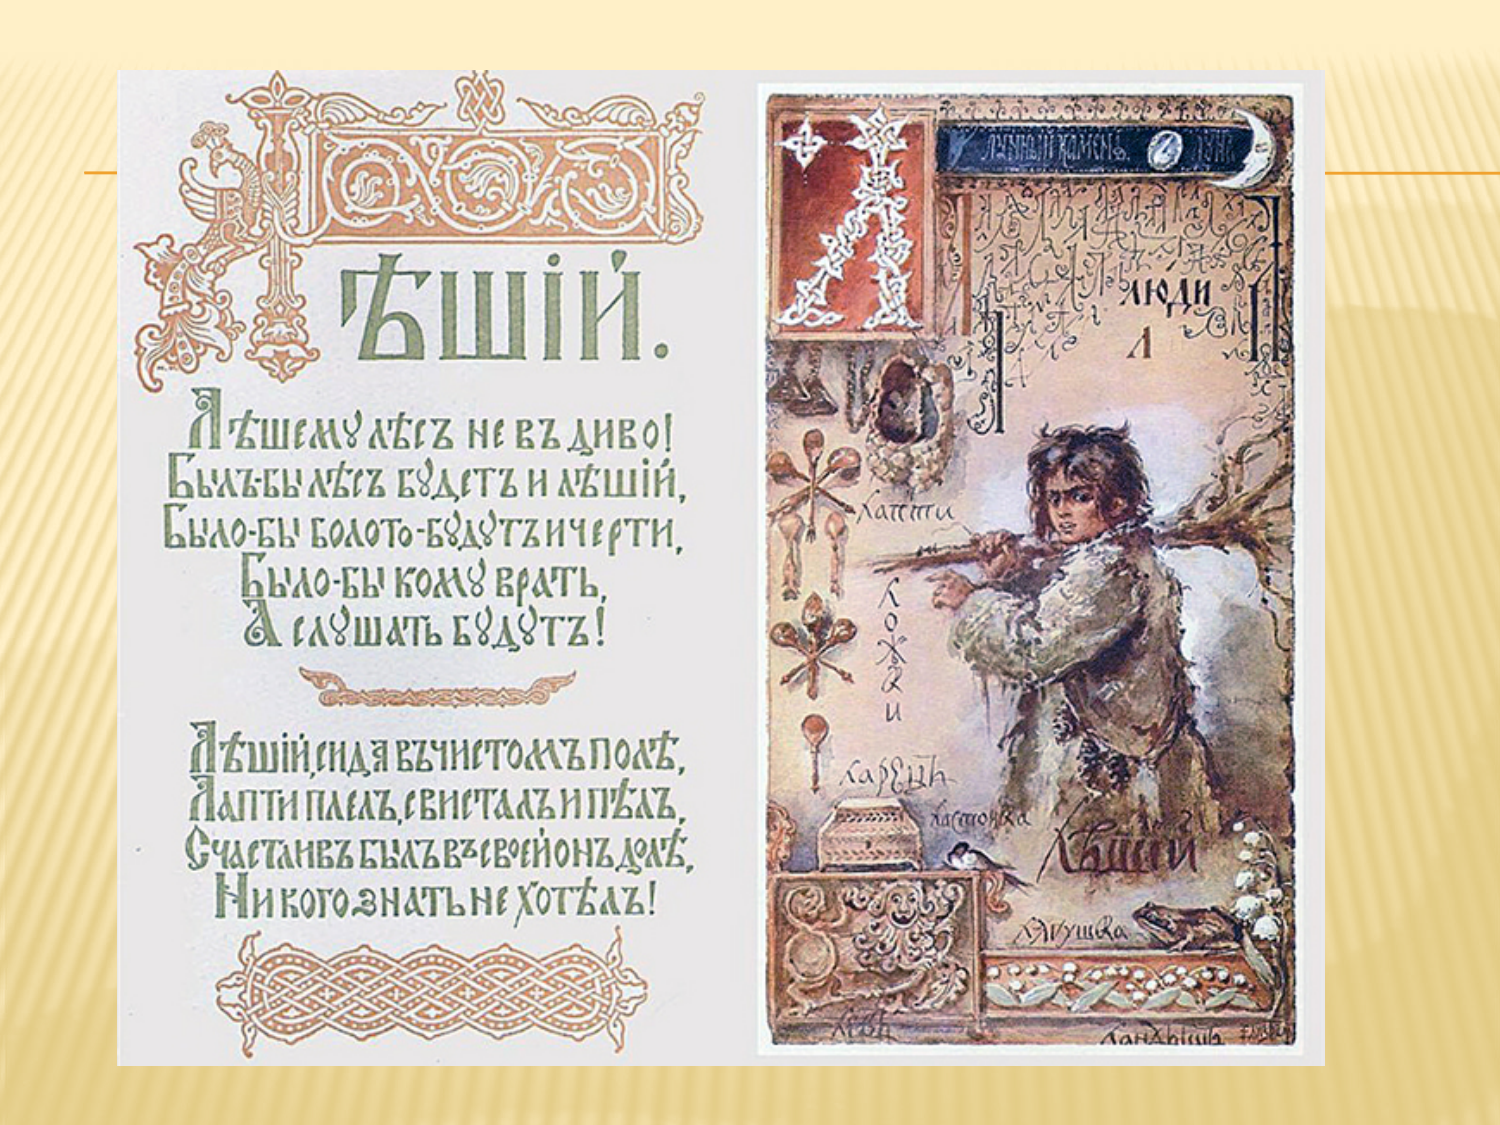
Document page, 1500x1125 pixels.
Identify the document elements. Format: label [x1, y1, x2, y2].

picture [116, 69, 1325, 1066]
